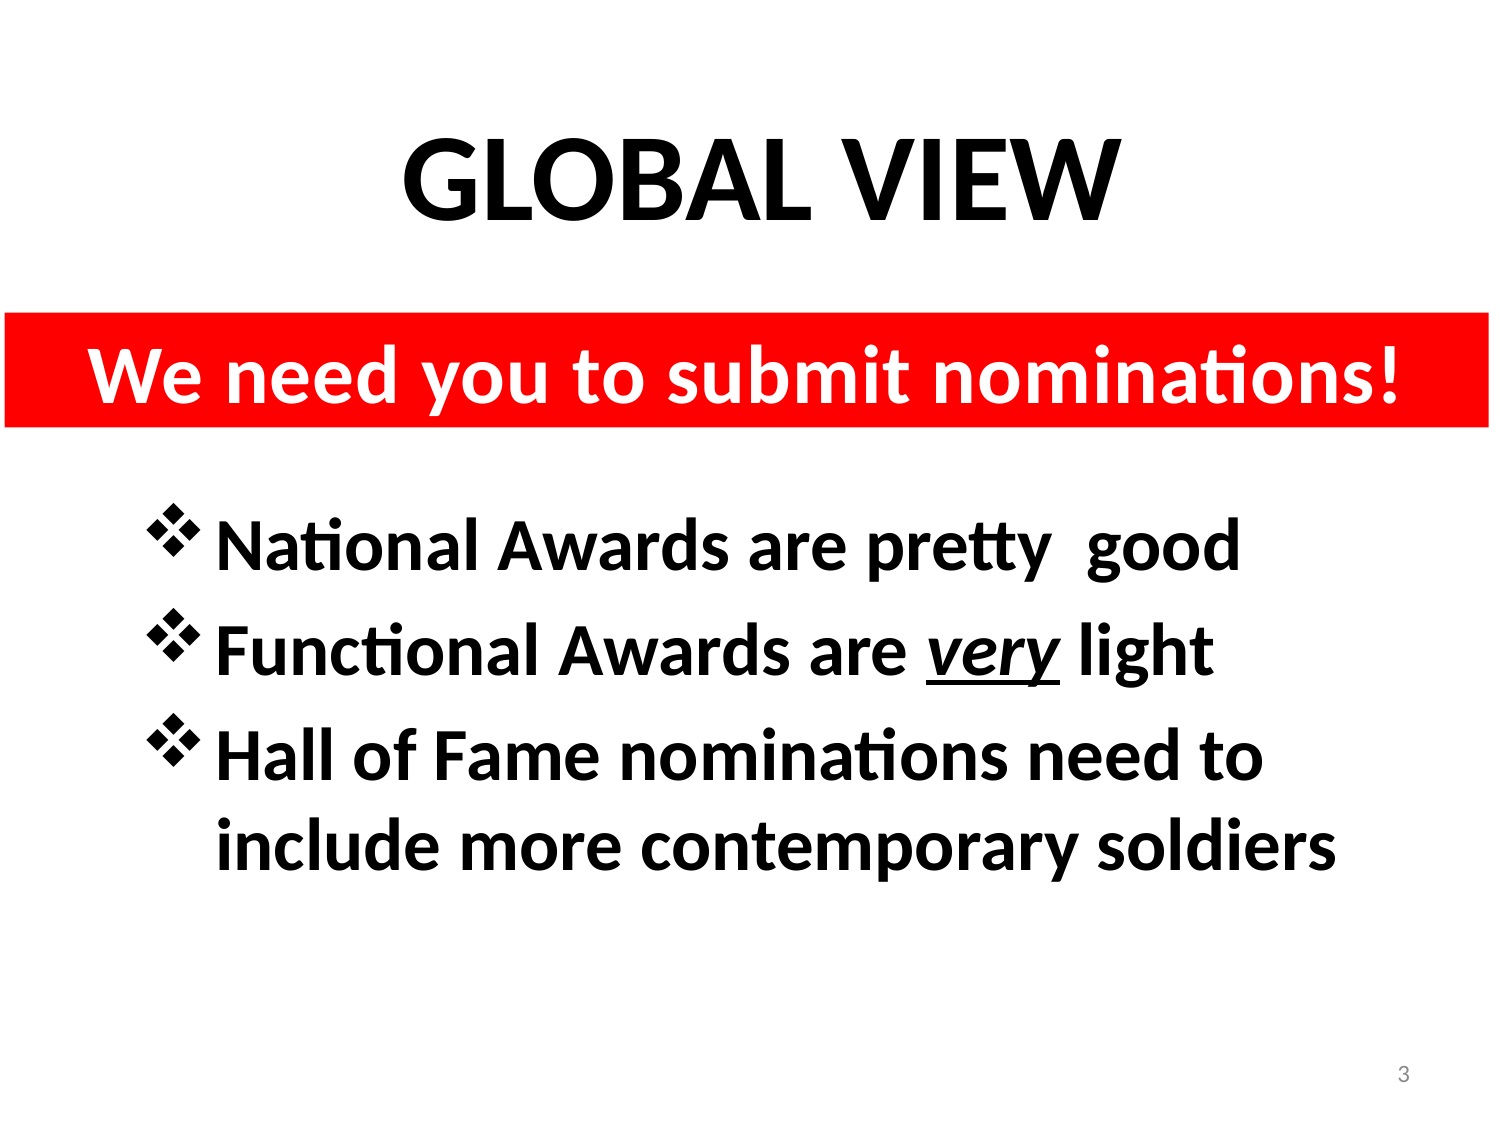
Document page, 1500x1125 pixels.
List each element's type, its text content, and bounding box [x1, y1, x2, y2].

subtitle National Awards are pretty good Functional Awards are very light Hall of Fame nominations need to include more contemporary soldiers [50, 487, 1359, 963]
text_box We need you to submit nominations! [4, 312, 1489, 428]
title GLOBAL VIEW [125, 50, 1400, 292]
slide_number 3 [1074, 1042, 1425, 1103]
